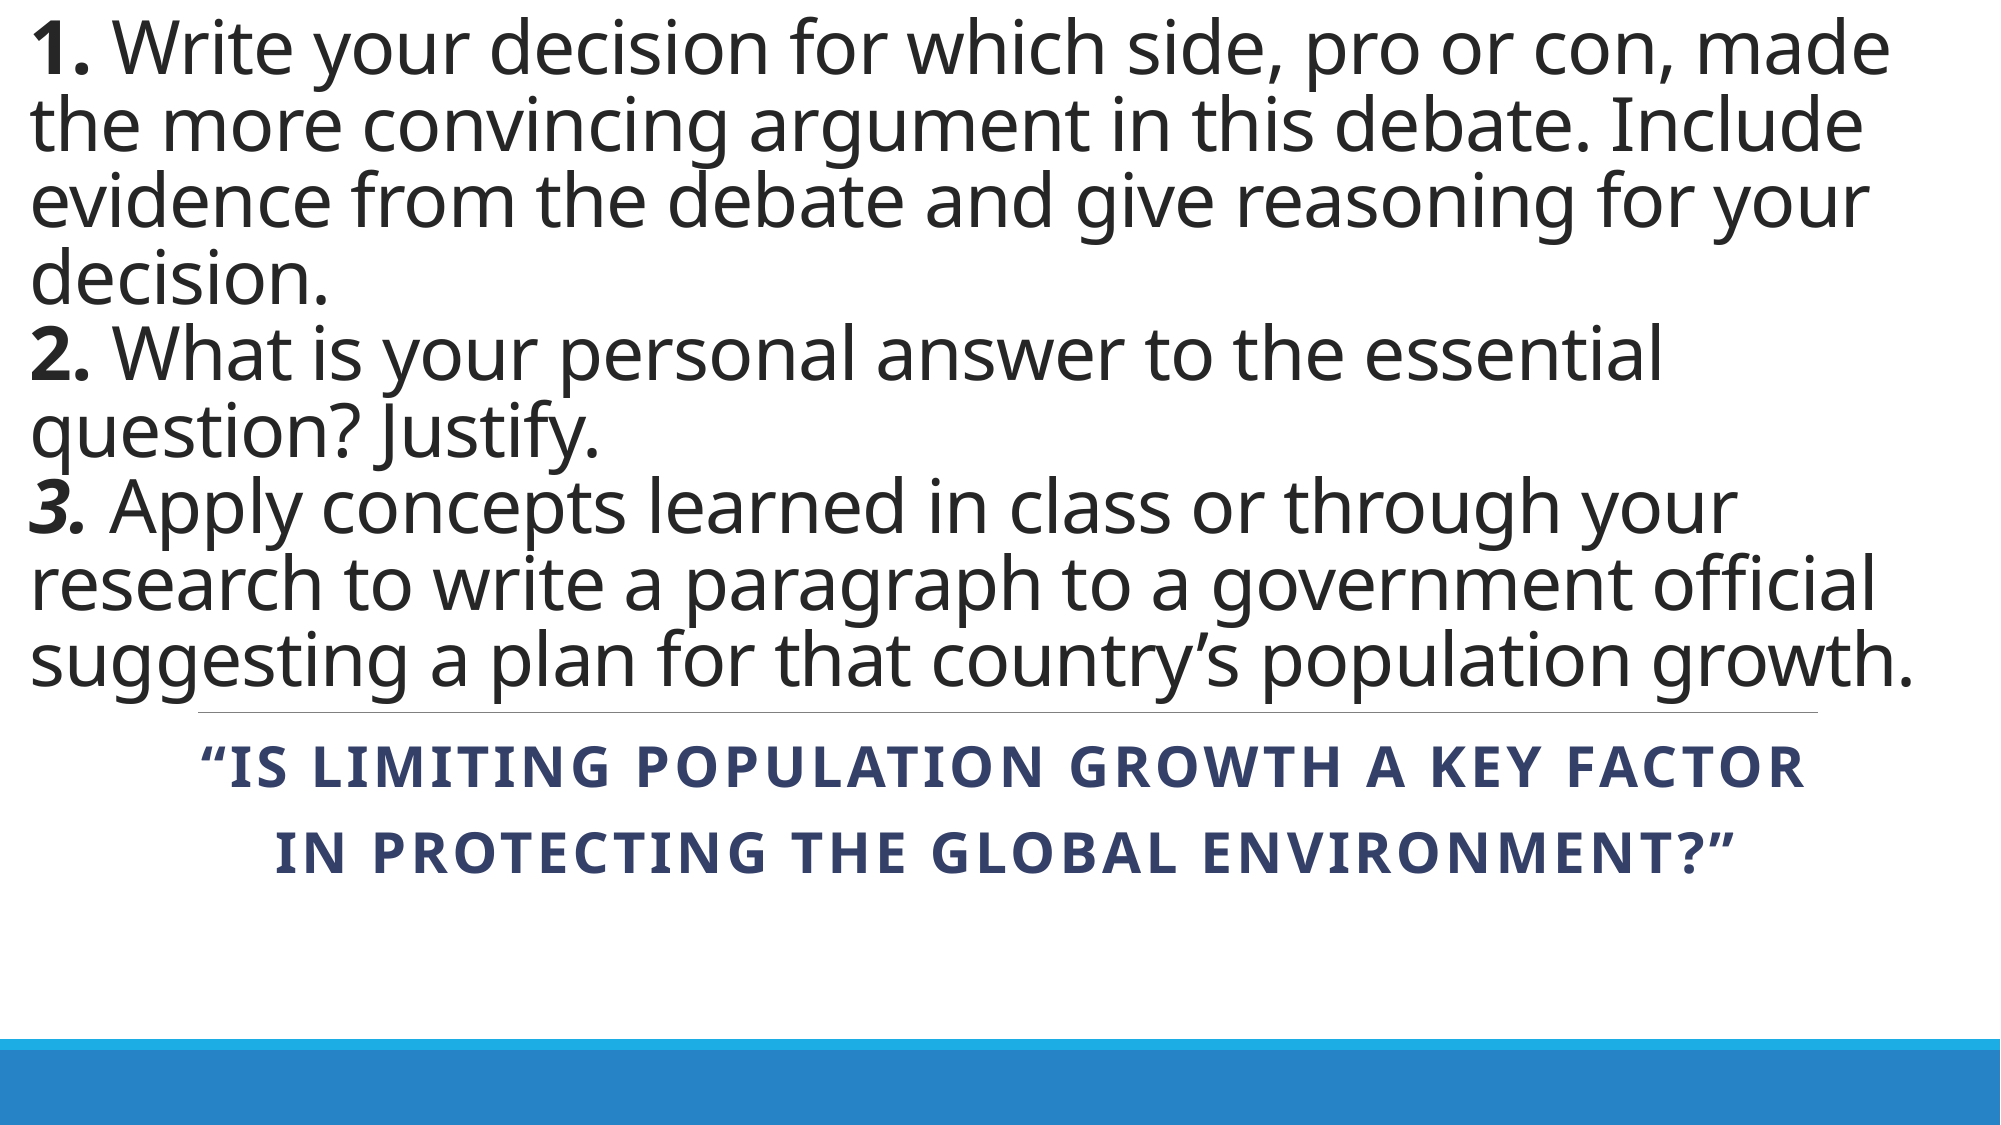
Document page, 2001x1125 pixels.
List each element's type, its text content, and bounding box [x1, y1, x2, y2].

title Reflection: 1. Write your decision for which side, pro or con, made the more convincing argument in this debate. Include evidence from the debate and give reasoning for your decision. 2. What is your personal answer to the essential question? Justify. 3. Apply concepts learned in class or through your research to write a paragraph to a government official suggesting a plan for that country’s population growth. [14, 124, 1978, 710]
subtitle “Is limiting population growth a key factor in protecting the global environment?” [180, 730, 1831, 919]
